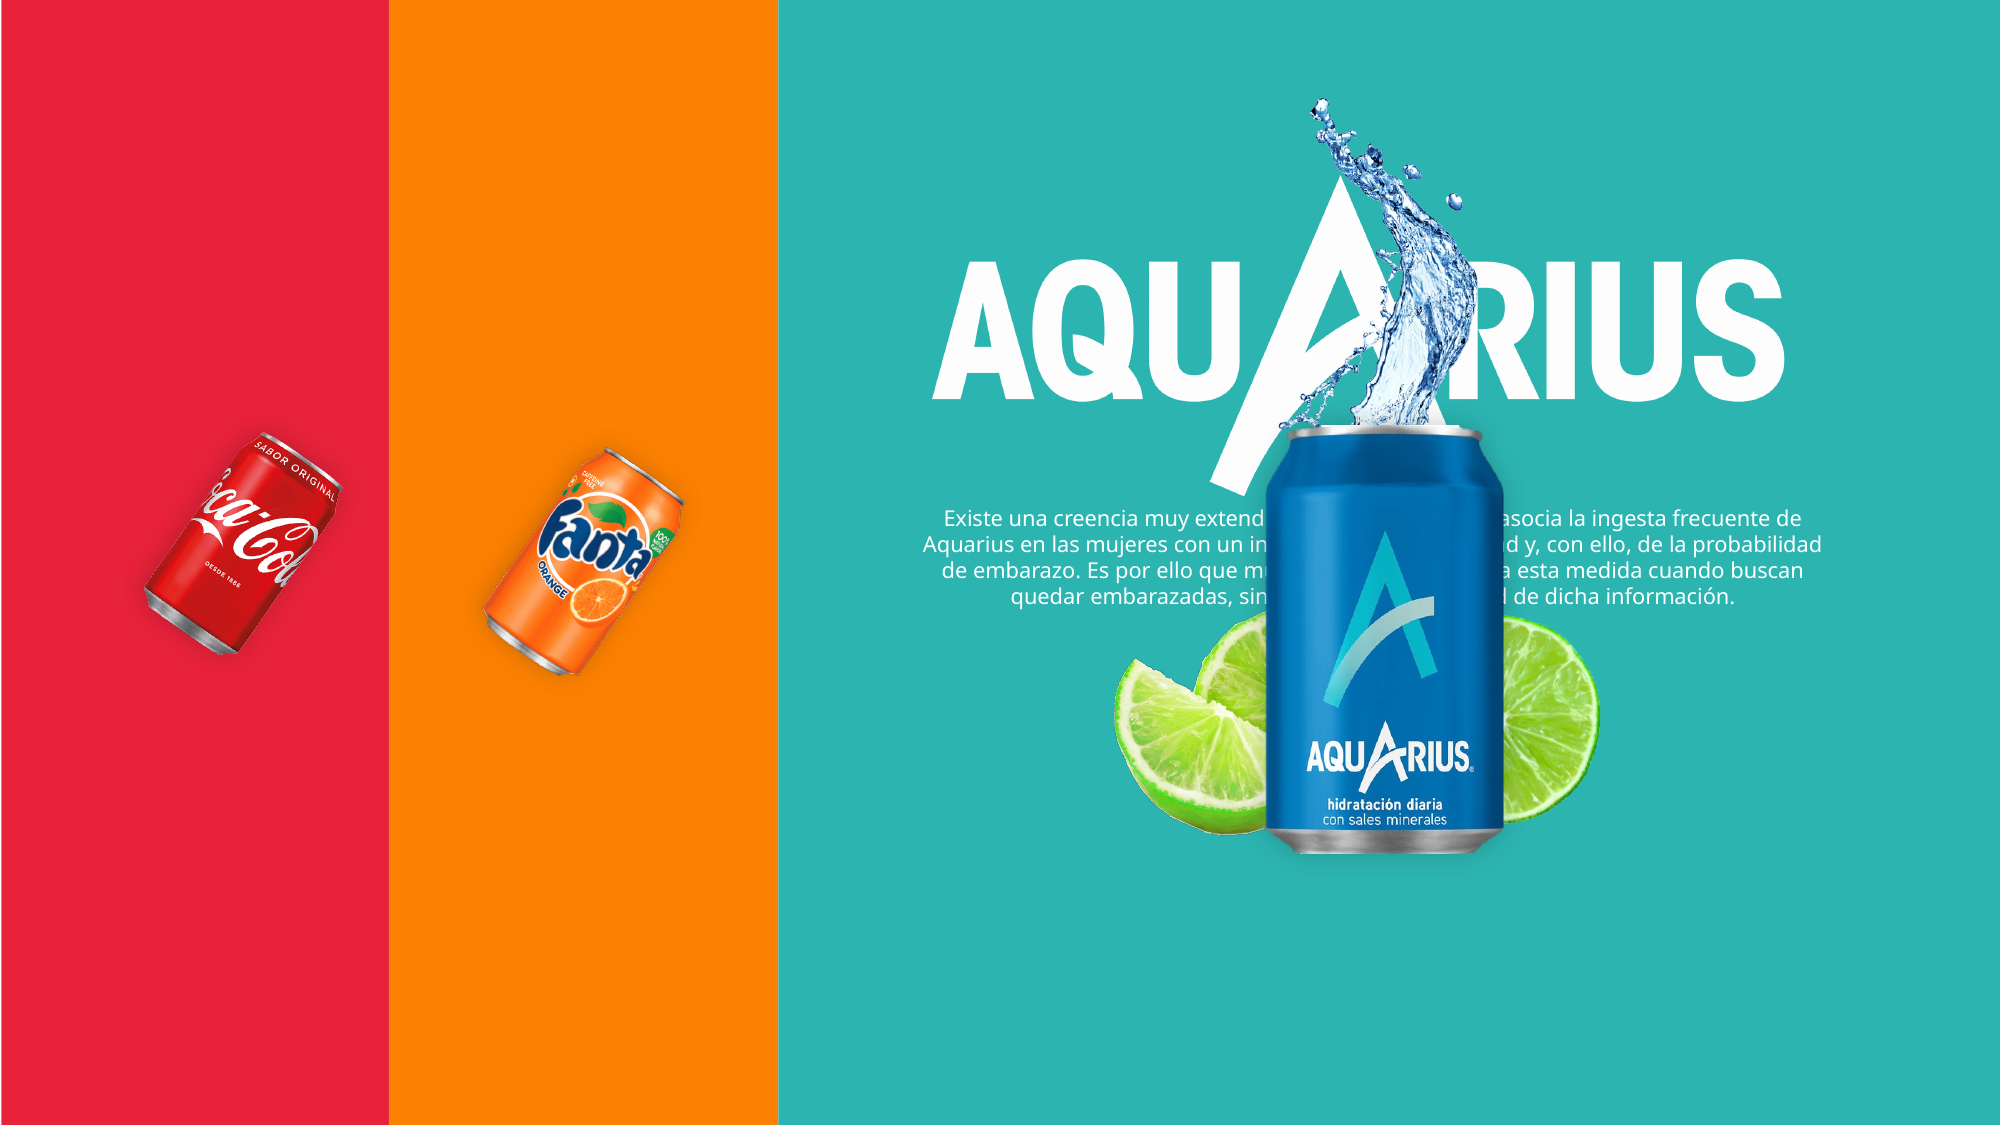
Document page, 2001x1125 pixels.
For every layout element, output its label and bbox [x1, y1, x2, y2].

picture [804, 0, 1912, 874]
text_box [777, 0, 2000, 1125]
text_box [0, 0, 388, 1125]
picture [96, 397, 390, 691]
text_box [388, 0, 777, 1125]
picture [446, 420, 721, 705]
